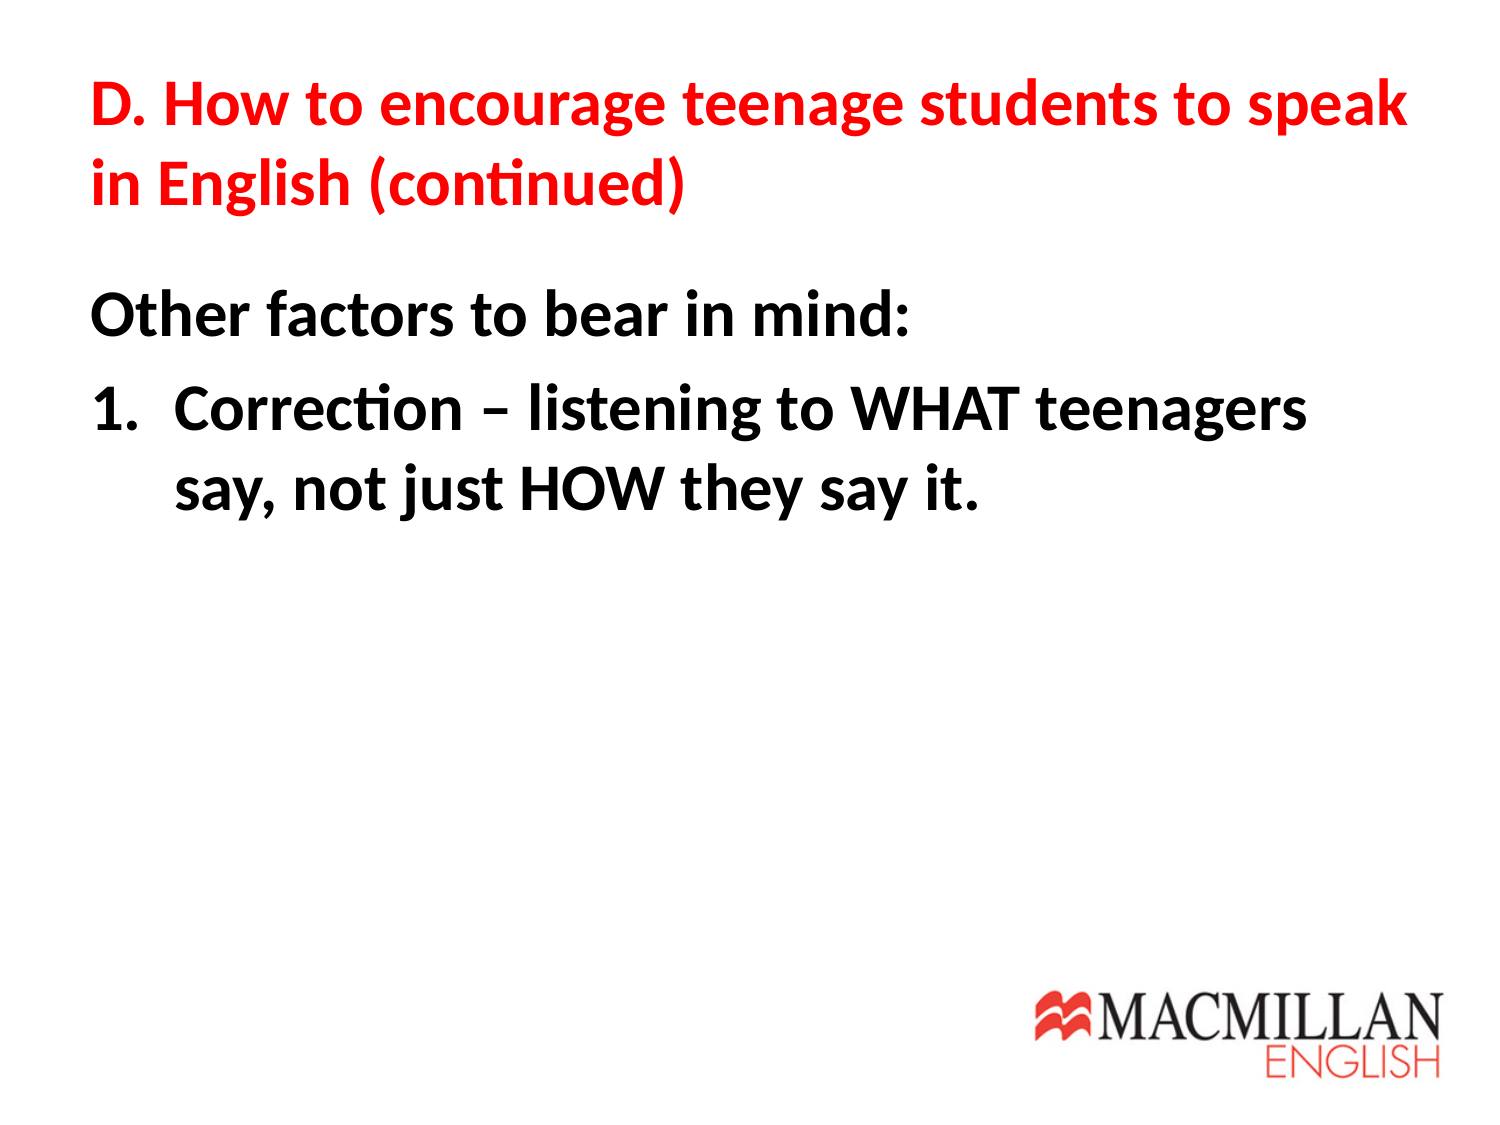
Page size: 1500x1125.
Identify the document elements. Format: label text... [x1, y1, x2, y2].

list Other factors to bear in mind: Correction – listening to WHAT teenagers say, not just HOW they say it. [75, 262, 1425, 1005]
title D. How to encourage teenage students to speak in English (continued) [75, 45, 1425, 233]
picture [1024, 987, 1448, 1085]
